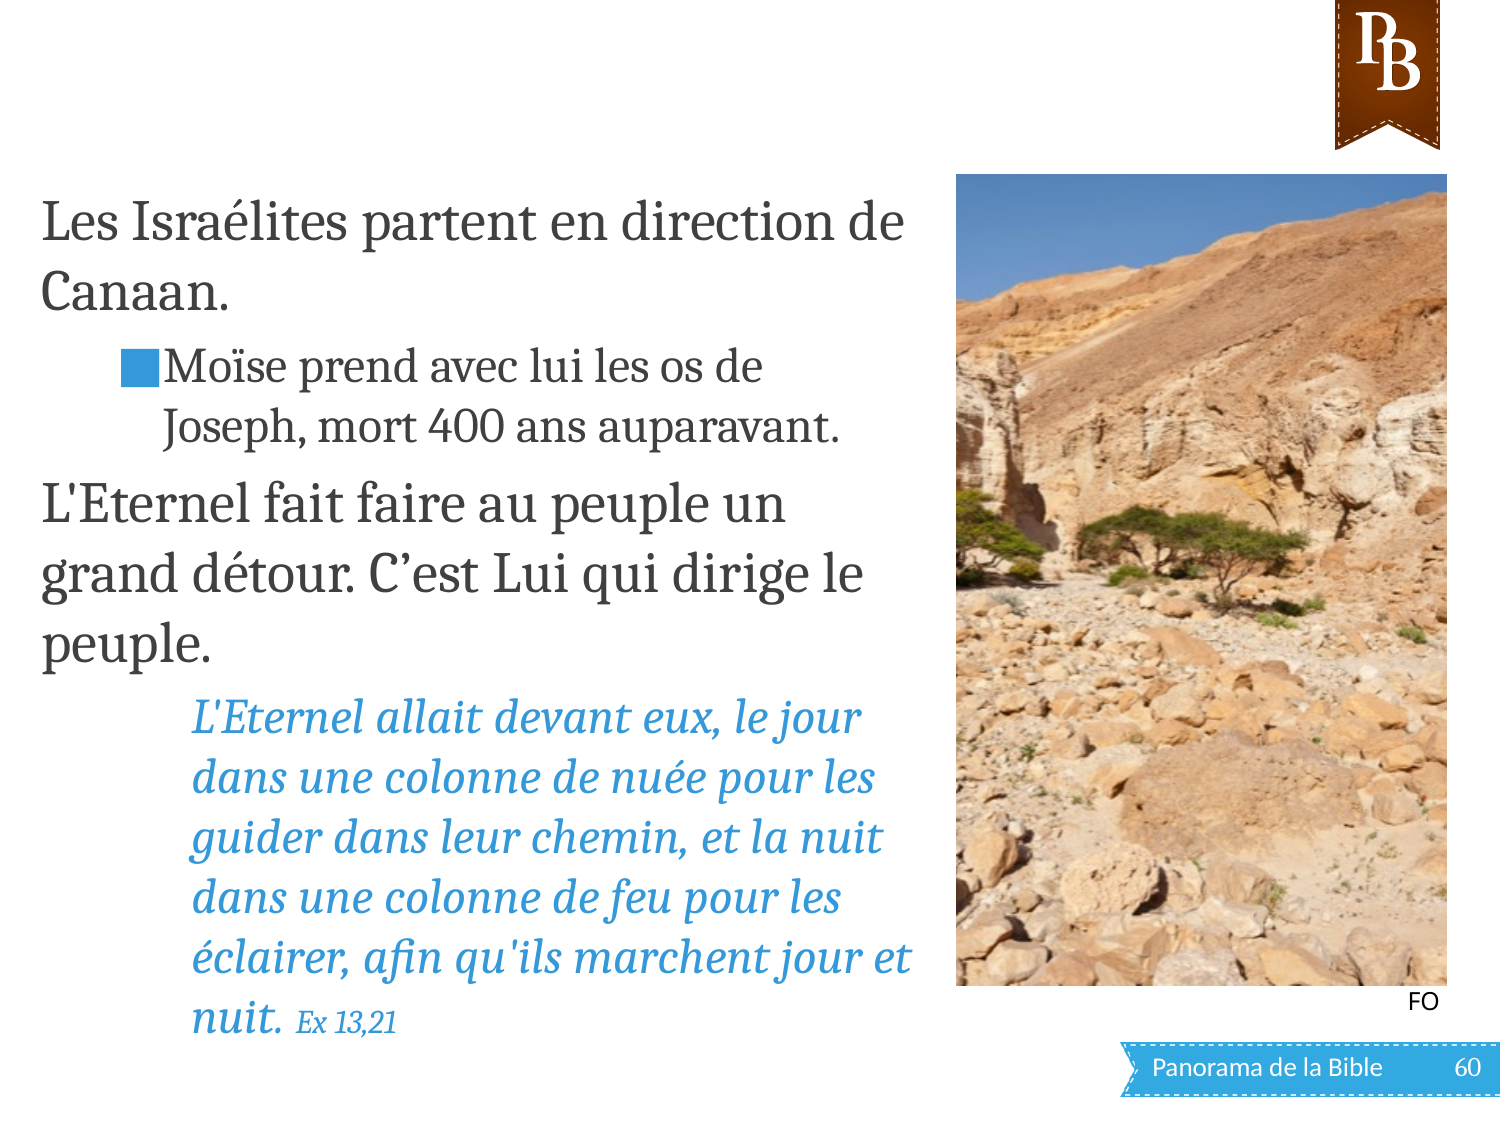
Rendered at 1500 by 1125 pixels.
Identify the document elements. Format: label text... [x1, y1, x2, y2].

picture [955, 174, 1447, 987]
picture [1120, 1042, 1500, 1097]
picture [1335, 0, 1440, 150]
list Les Israélites partent en direction de Canaan. Moïse prend avec lui les os de Joseph, mort 400 ans auparavant. L'Eternel fait faire au peuple un grand détour. C’est Lui qui dirige le peuple. L'Eternel allait devant eux, le jour dans une colonne de nuée pour les guider dans leur chemin, et la nuit dans une colonne de feu pour les éclairer, afin qu'ils marchent jour et nuit. Ex 13,21 [26, 174, 931, 987]
text_box FO [1392, 977, 1484, 1023]
